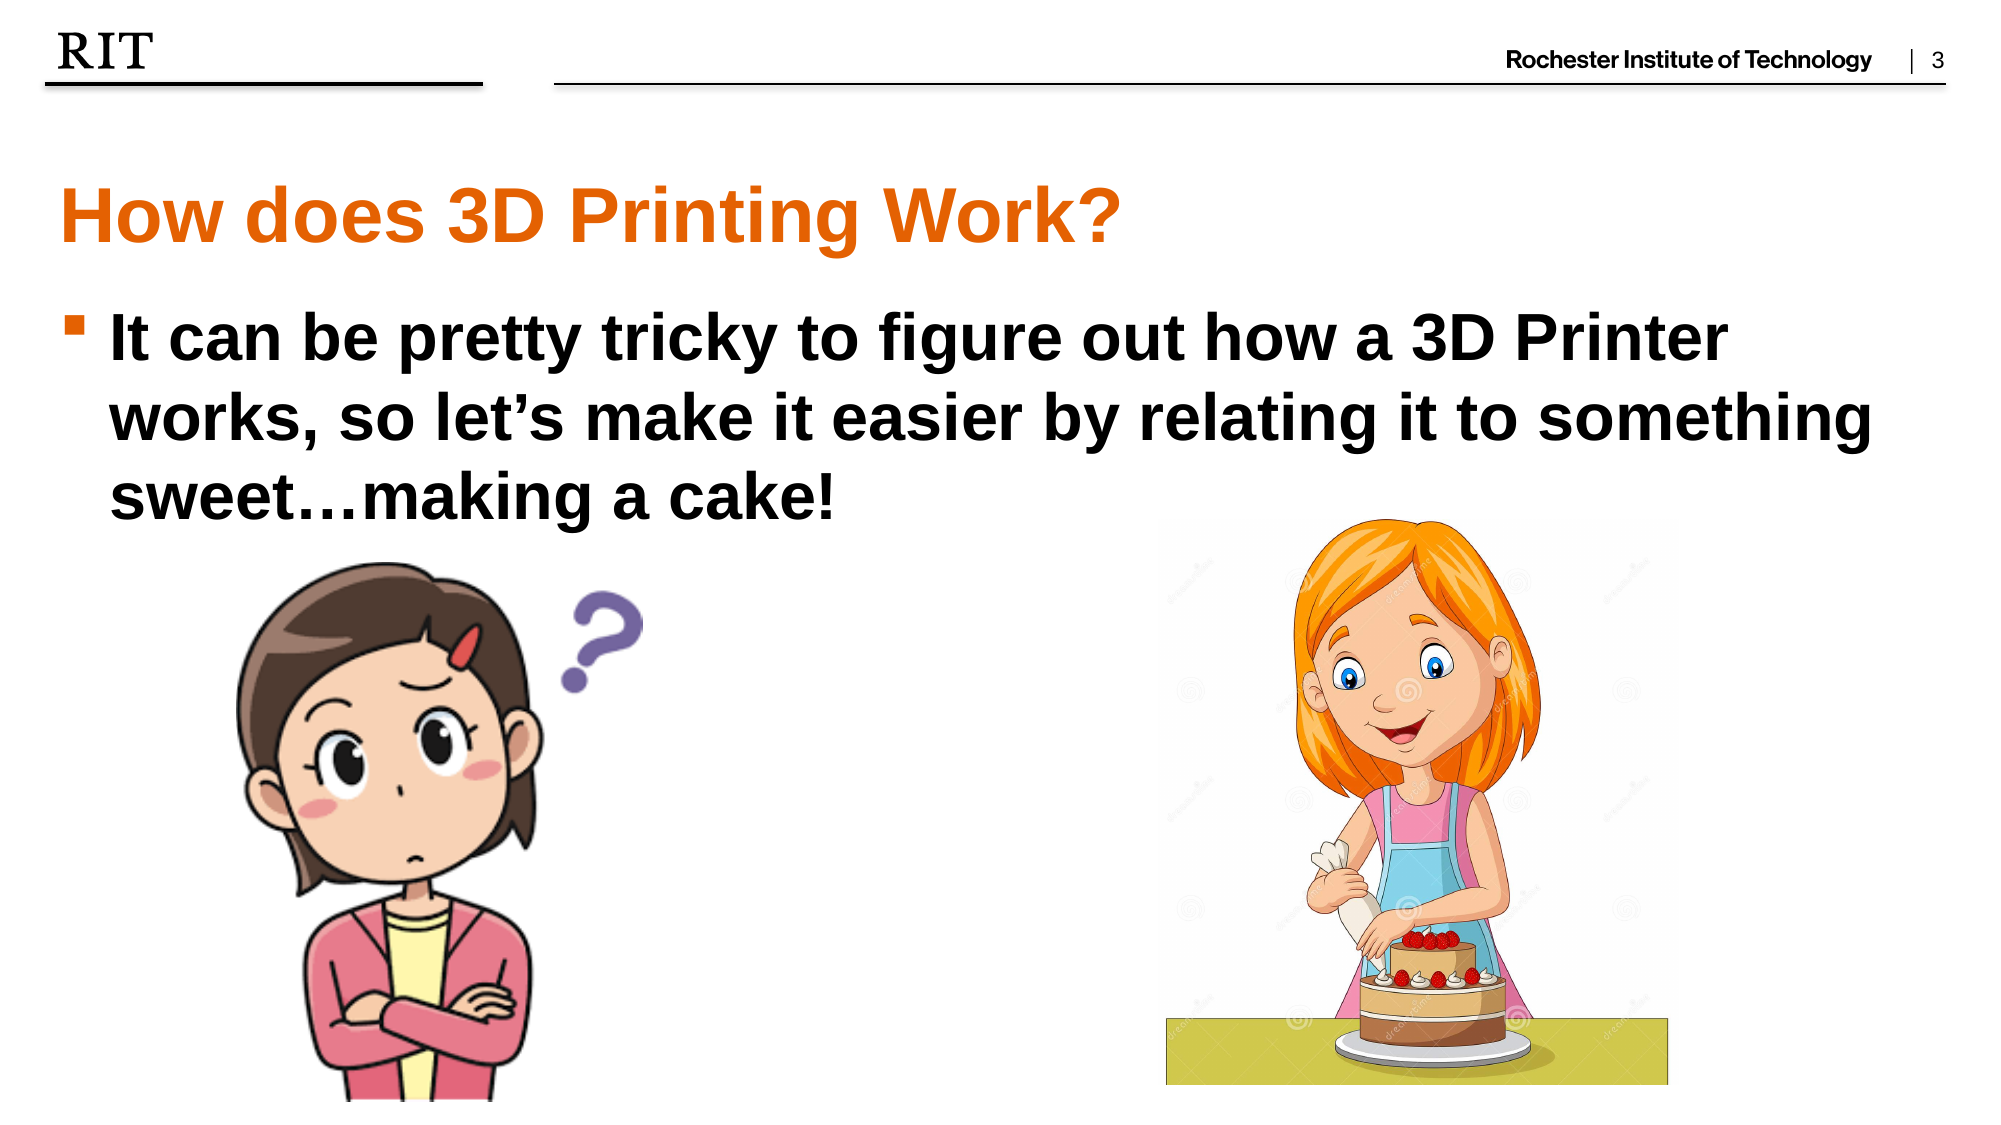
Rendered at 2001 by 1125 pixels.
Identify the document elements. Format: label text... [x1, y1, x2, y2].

picture [1157, 519, 1679, 1086]
picture [1507, 50, 1872, 72]
list How does 3D Printing Work? [44, 157, 1946, 272]
picture [53, 24, 156, 77]
picture [236, 562, 644, 1103]
list It can be pretty tricky to figure out how a 3D Printer works, so let’s make it easier by relating it to something sweet…making a cake! [44, 286, 1946, 600]
